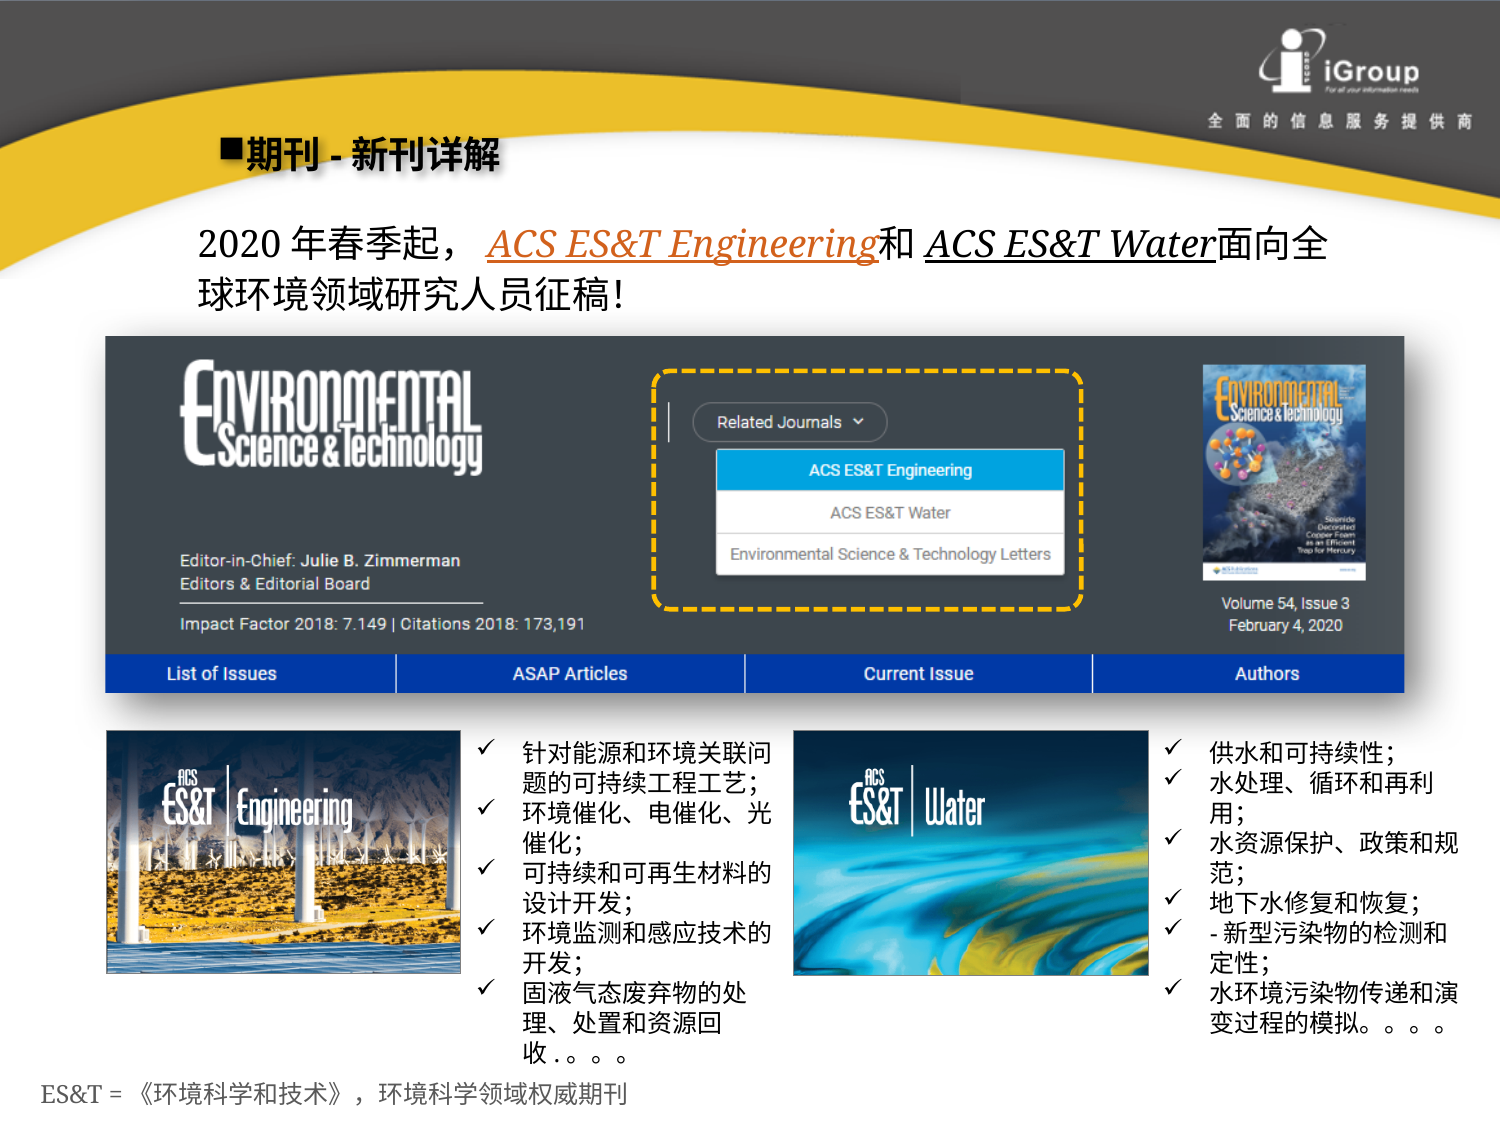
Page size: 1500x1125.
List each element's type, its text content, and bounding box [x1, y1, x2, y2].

picture [963, 841, 1010, 846]
picture [106, 730, 462, 974]
text_box ES&T =《环境科学和技术》，环境科学领域权威期刊 [25, 1071, 686, 1117]
text_box 2020年春季起，ACS ES&T Engineering和ACS ES&T Water面向全球环境领域研究人员征稿！ [182, 212, 1370, 320]
text_box 供水和可持续性； 水处理、循环和再利用； 水资源保护、政策和规范； 地下水修复和恢复； -新型污染物的检测和定性； 水环境污染物传递和演变过程的模拟。。。。 [1148, 730, 1481, 1045]
picture [0, 0, 1500, 279]
picture [835, 970, 854, 976]
picture [104, 336, 1405, 693]
picture [855, 972, 865, 976]
picture [1070, 935, 1149, 976]
text_box 针对能源和环境关联问题的可持续工程工艺； 环境催化、电催化、光催化； 可持续和可再生材料的设计开发； 环境监测和感应技术的开发； 固液气态废弃物的处理、处置和资源回收.。。。 [460, 742, 794, 1075]
text_box 期刊-新刊详解 [92, 71, 1418, 242]
picture [793, 730, 1149, 976]
picture [793, 961, 800, 968]
